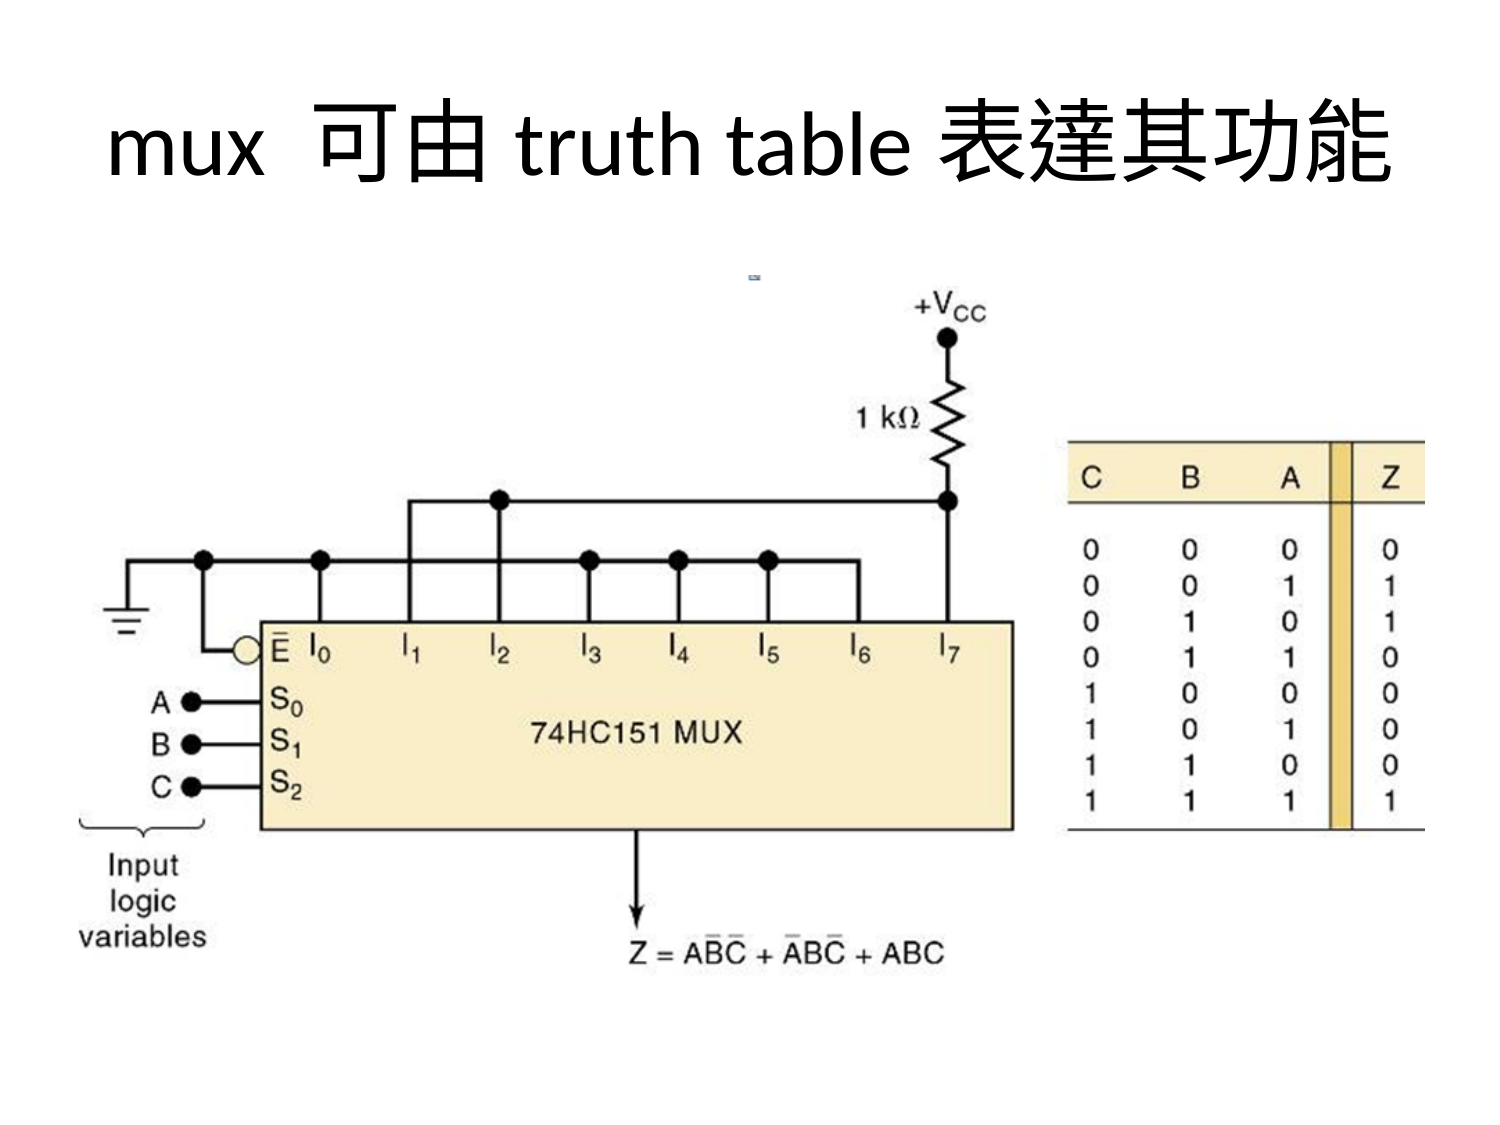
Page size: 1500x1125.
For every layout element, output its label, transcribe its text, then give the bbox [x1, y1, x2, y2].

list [74, 275, 1426, 993]
title mux 可由truth table表達其功能 [75, 45, 1425, 233]
